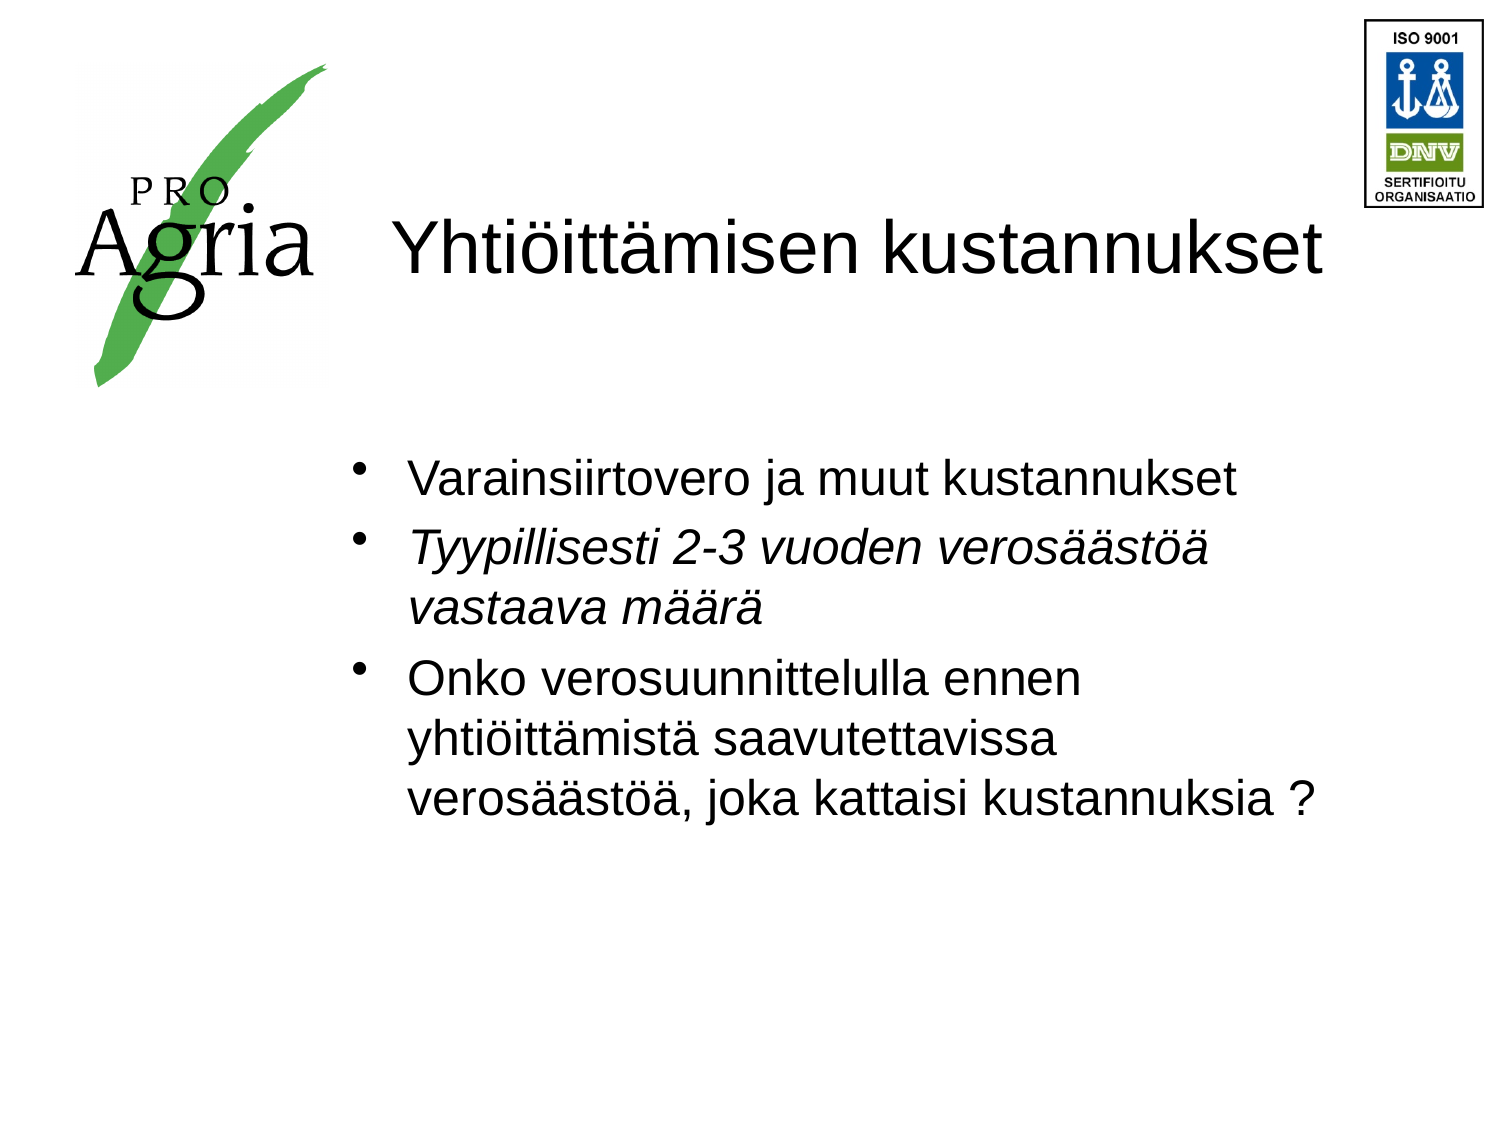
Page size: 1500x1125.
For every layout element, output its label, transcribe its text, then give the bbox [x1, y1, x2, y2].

list Varainsiirtovero ja muut kustannukset Tyypillisesti 2-3 vuoden verosäästöä vastaava määrä Onko verosuunnittelulla ennen yhtiöittämistä saavutettavissa verosäästöä, joka kattaisi kustannuksia ? [336, 437, 1338, 1050]
title Yhtiöittämisen kustannukset [375, 174, 1341, 313]
picture [1364, 19, 1484, 208]
